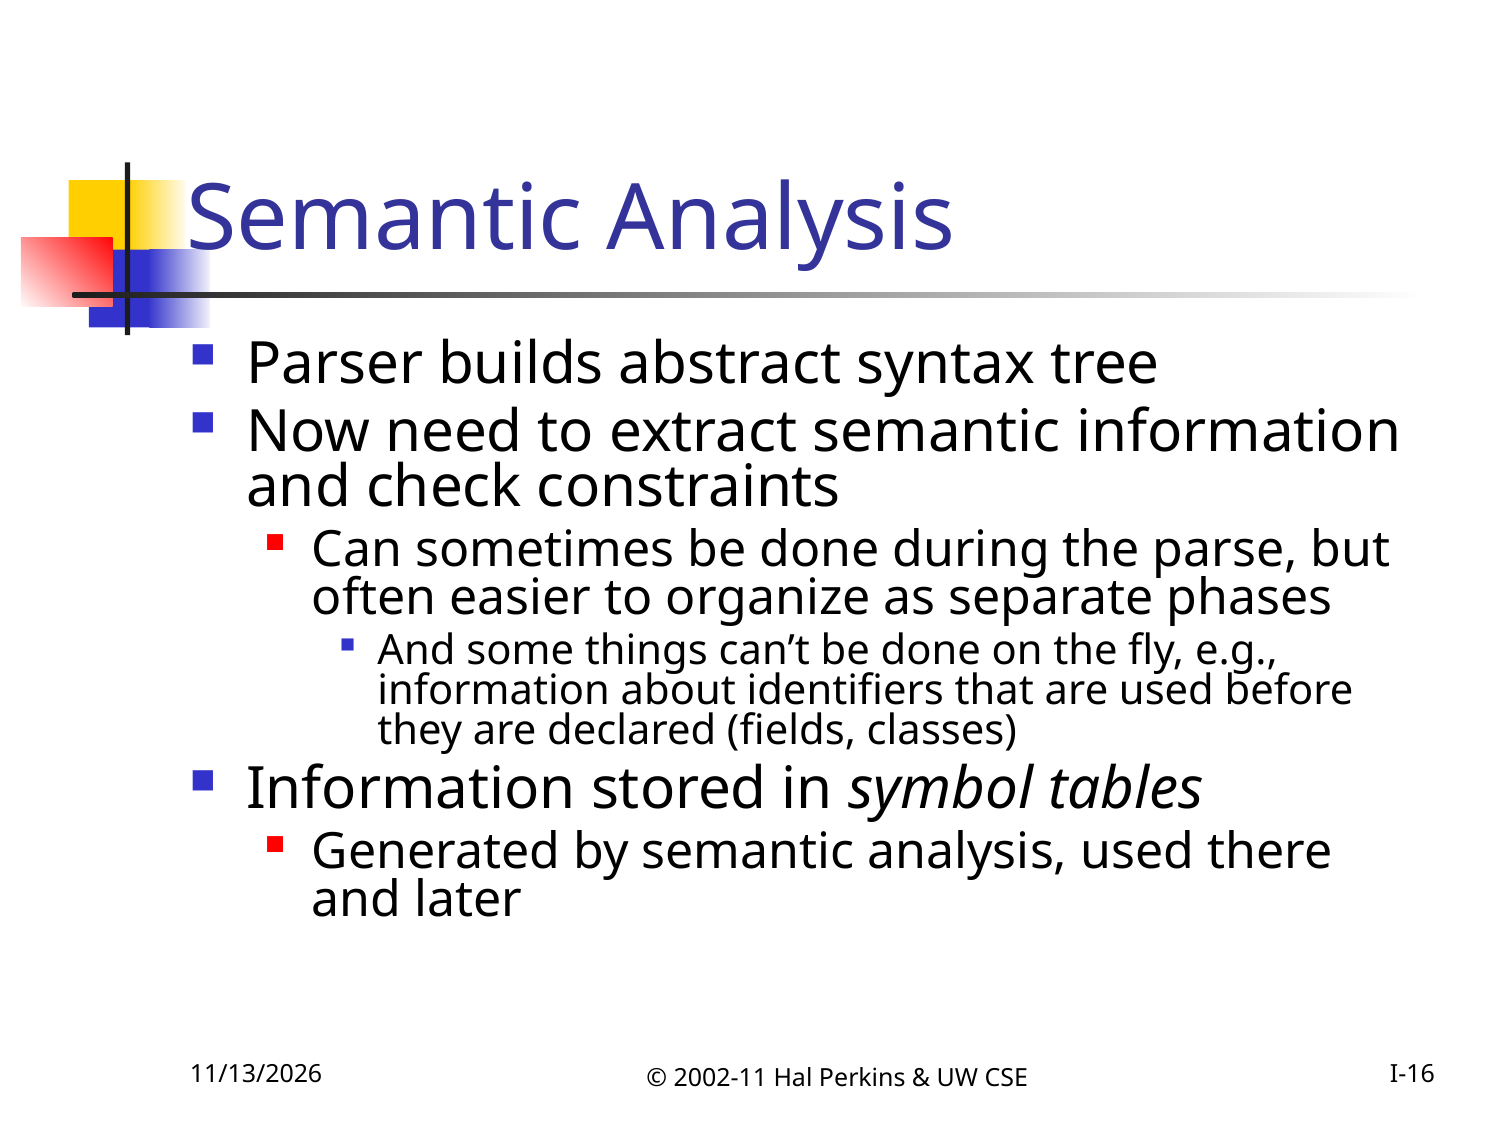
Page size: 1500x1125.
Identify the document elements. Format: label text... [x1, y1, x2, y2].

list Parser builds abstract syntax tree Now need to extract semantic information and check constraints Can sometimes be done during the parse, but often easier to organize as separate phases And some things can’t be done on the fly, e.g., information about identifiers that are used before they are declared (fields, classes) Information stored in symbol tables Generated by semantic analysis, used there and later [174, 331, 1450, 1006]
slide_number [174, 1023, 488, 1100]
slide_number I-16 [1137, 1023, 1451, 1100]
footer © 2002-11 Hal Perkins & UW CSE [599, 1023, 1076, 1100]
title Semantic Analysis [171, 35, 1450, 275]
